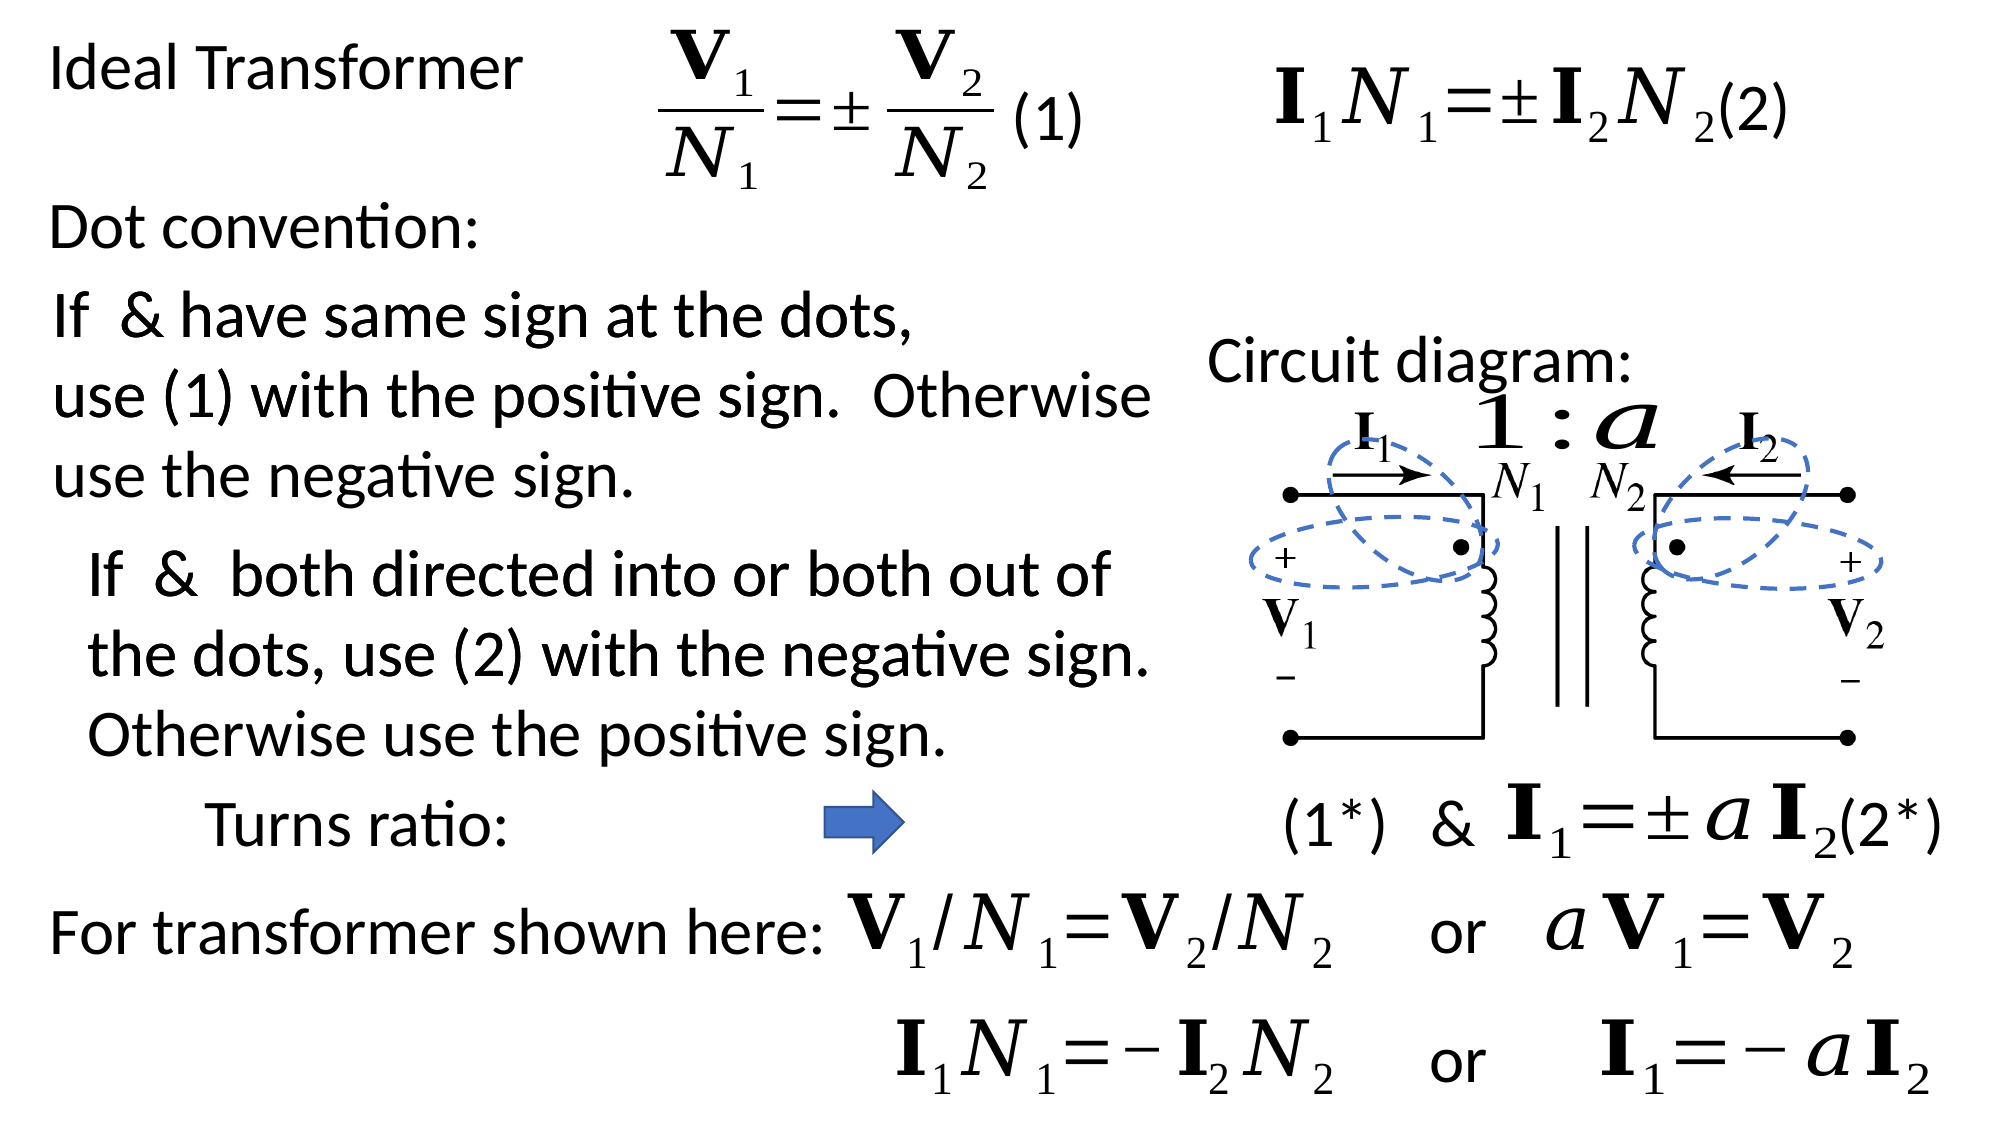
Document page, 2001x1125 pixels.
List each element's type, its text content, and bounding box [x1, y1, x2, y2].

text_box (1) [997, 66, 1101, 162]
text_box or [1414, 879, 1503, 975]
text_box [1249, 546, 1258, 573]
text_box (2) [1701, 56, 1806, 152]
text_box Ideal Transformer [33, 15, 541, 110]
text_box (1*) [1266, 772, 1404, 867]
text_box (2*) [1822, 772, 1961, 868]
text_box & [1415, 772, 1491, 867]
text_box Dot convention: [33, 174, 497, 270]
text_box For transformer shown here: [34, 880, 843, 976]
text_box Circuit diagram: [1192, 308, 1650, 404]
text_box or [1414, 1008, 1503, 1104]
text_box [823, 789, 906, 856]
picture [1258, 408, 1887, 754]
